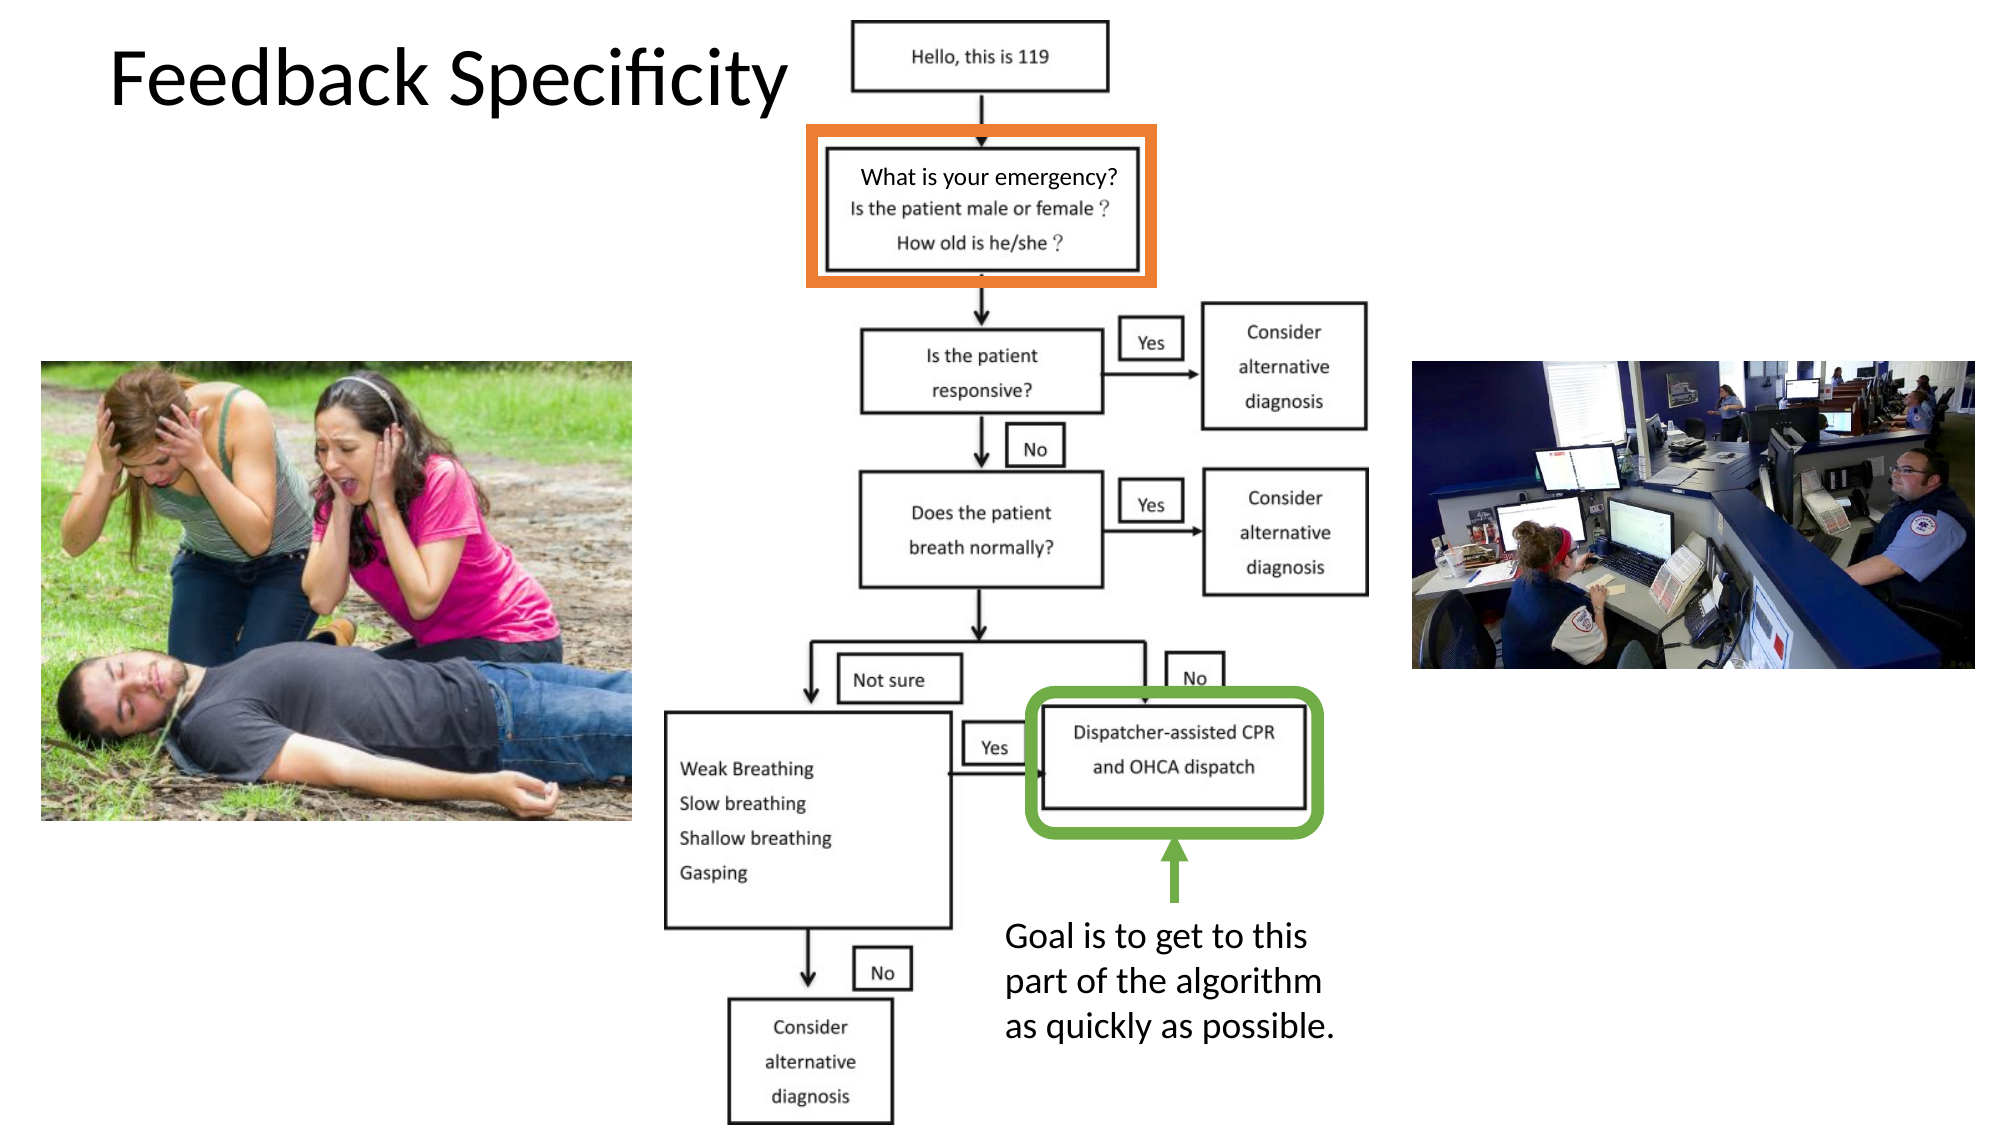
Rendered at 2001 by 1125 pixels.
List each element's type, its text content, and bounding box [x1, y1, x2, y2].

picture [1412, 361, 1975, 669]
picture [664, 20, 1369, 1125]
text_box Feedback Specificity [94, 14, 806, 130]
picture [41, 361, 632, 821]
